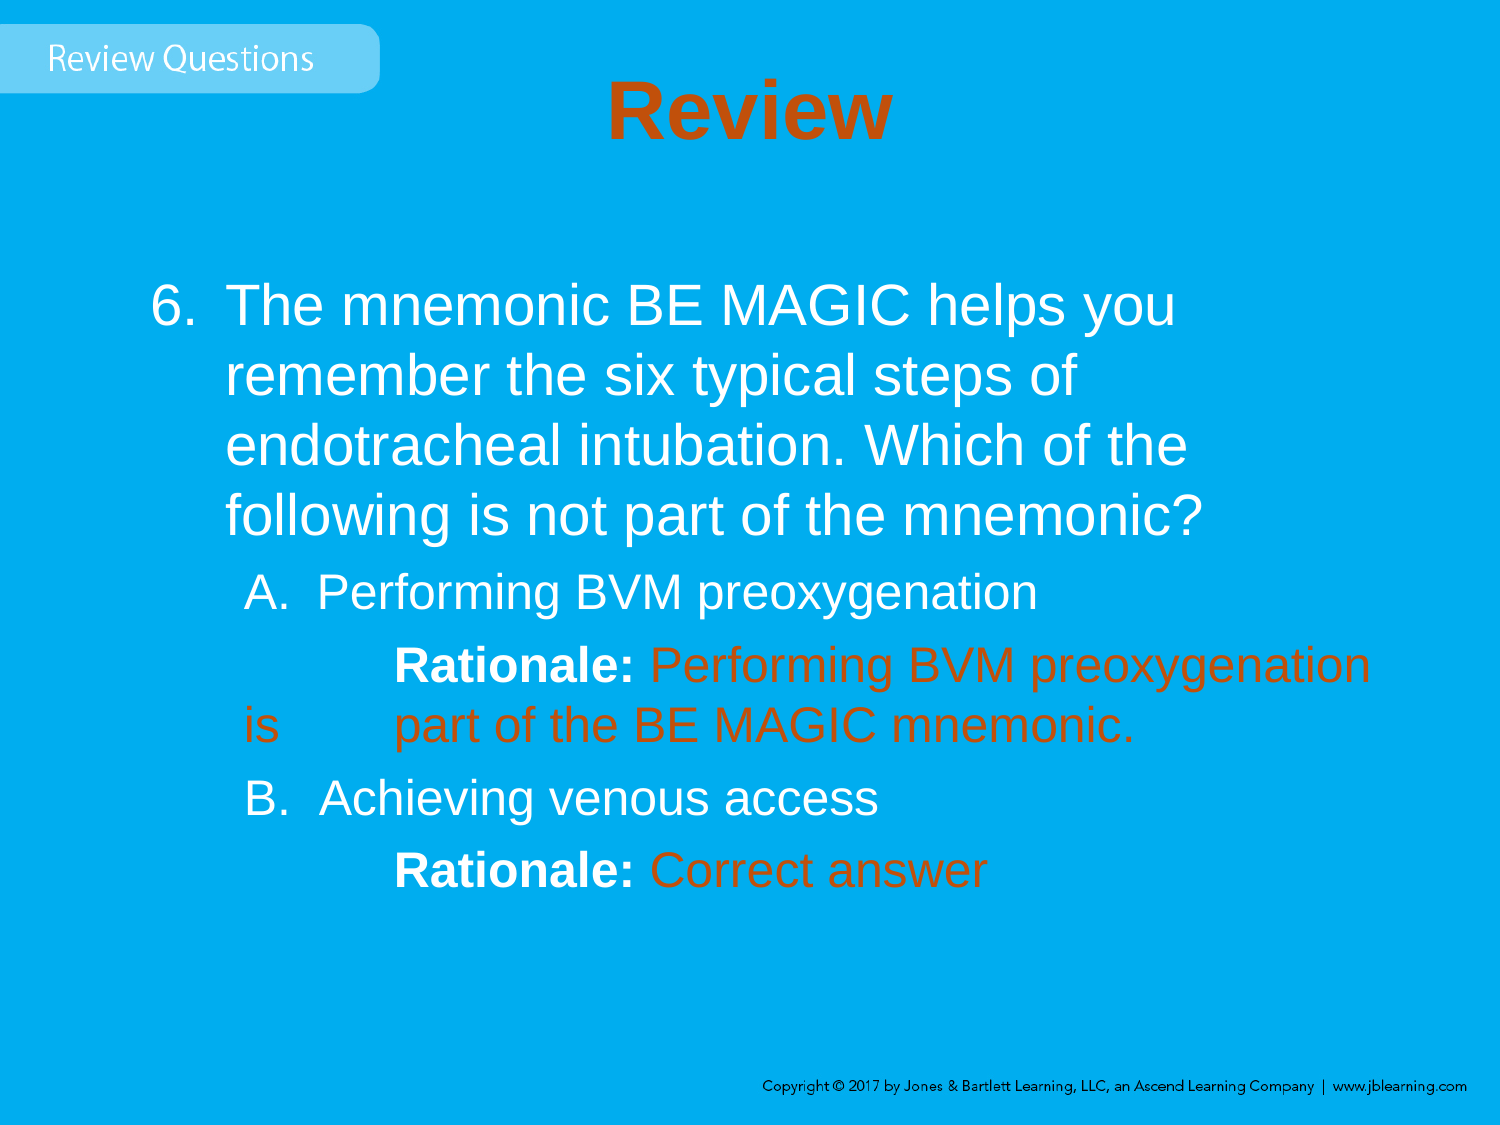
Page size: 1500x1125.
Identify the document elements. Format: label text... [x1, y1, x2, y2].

title Review [112, 37, 1388, 188]
list The mnemonic BE MAGIC helps you remember the six typical steps of endotracheal intubation. Which of the following is not part of the mnemonic? Performing BVM preoxygenation Rationale: Performing BVM preoxygenation is part of the BE MAGIC mnemonic. Achieving venous access Rationale: Correct answer [112, 237, 1388, 1025]
picture [0, 25, 377, 93]
